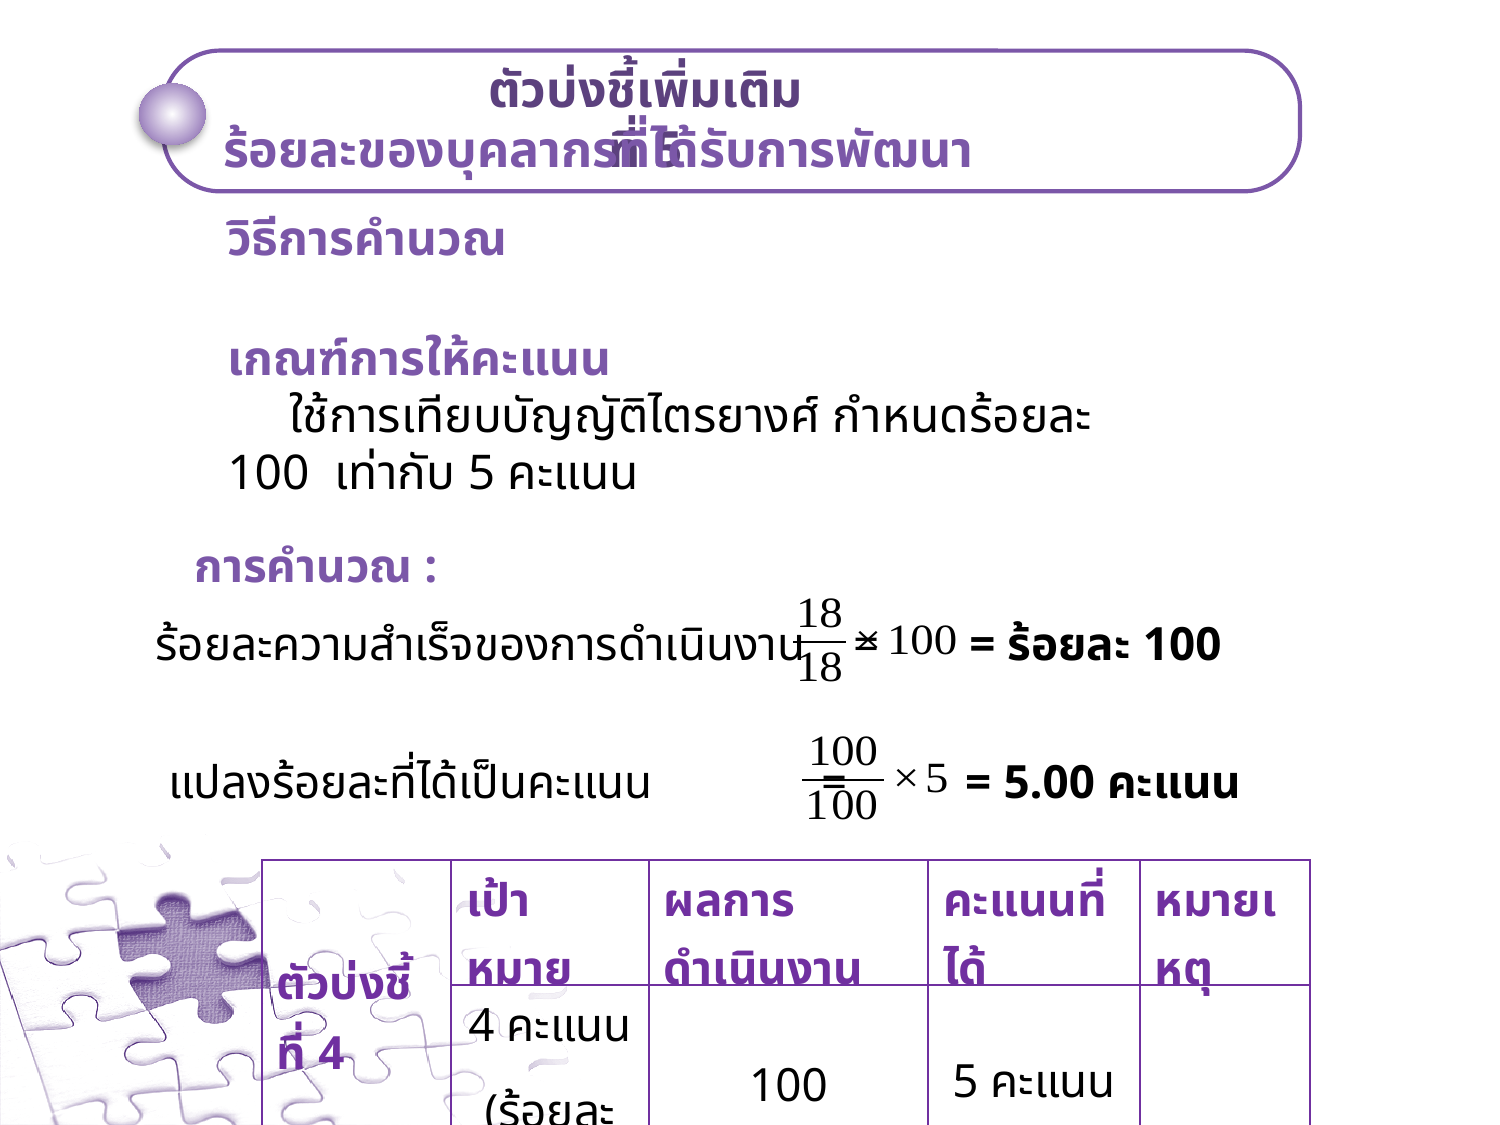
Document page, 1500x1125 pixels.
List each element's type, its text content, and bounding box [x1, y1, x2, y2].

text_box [212, 199, 1216, 831]
table_cell 5 คะแนน [929, 986, 1139, 1125]
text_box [138, 49, 1301, 192]
table_header ผลการดำเนินงาน [654, 861, 927, 984]
table_cell [1141, 986, 1309, 1125]
table_cell 100 [654, 986, 927, 1125]
table_header หมายเหตุ [1141, 861, 1309, 984]
picture [0, 808, 651, 1125]
table_header คะแนนที่ได้ [929, 861, 1139, 984]
